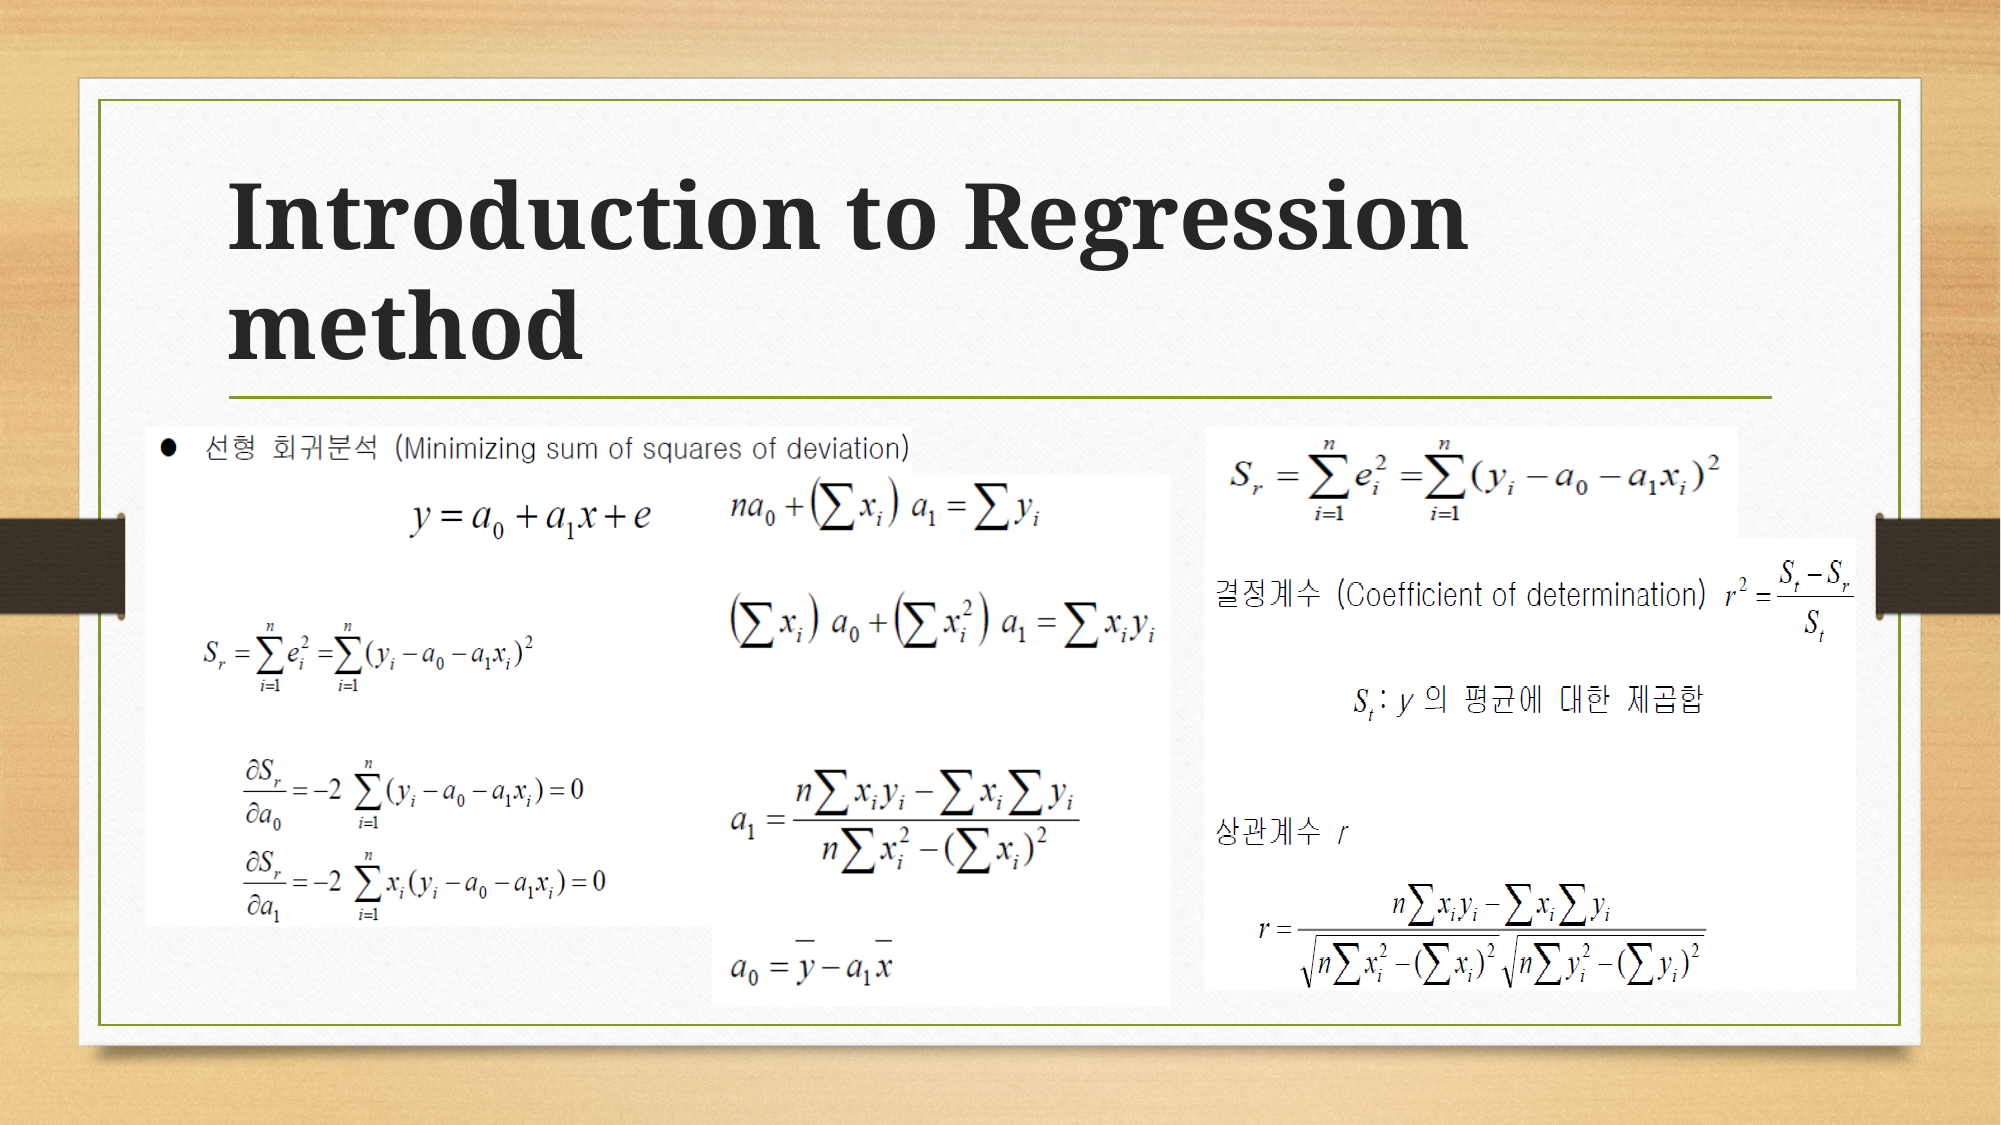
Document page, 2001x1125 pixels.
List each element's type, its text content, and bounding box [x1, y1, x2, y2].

title Introduction to Regression method [212, 161, 1788, 375]
picture [0, 0, 2001, 1125]
